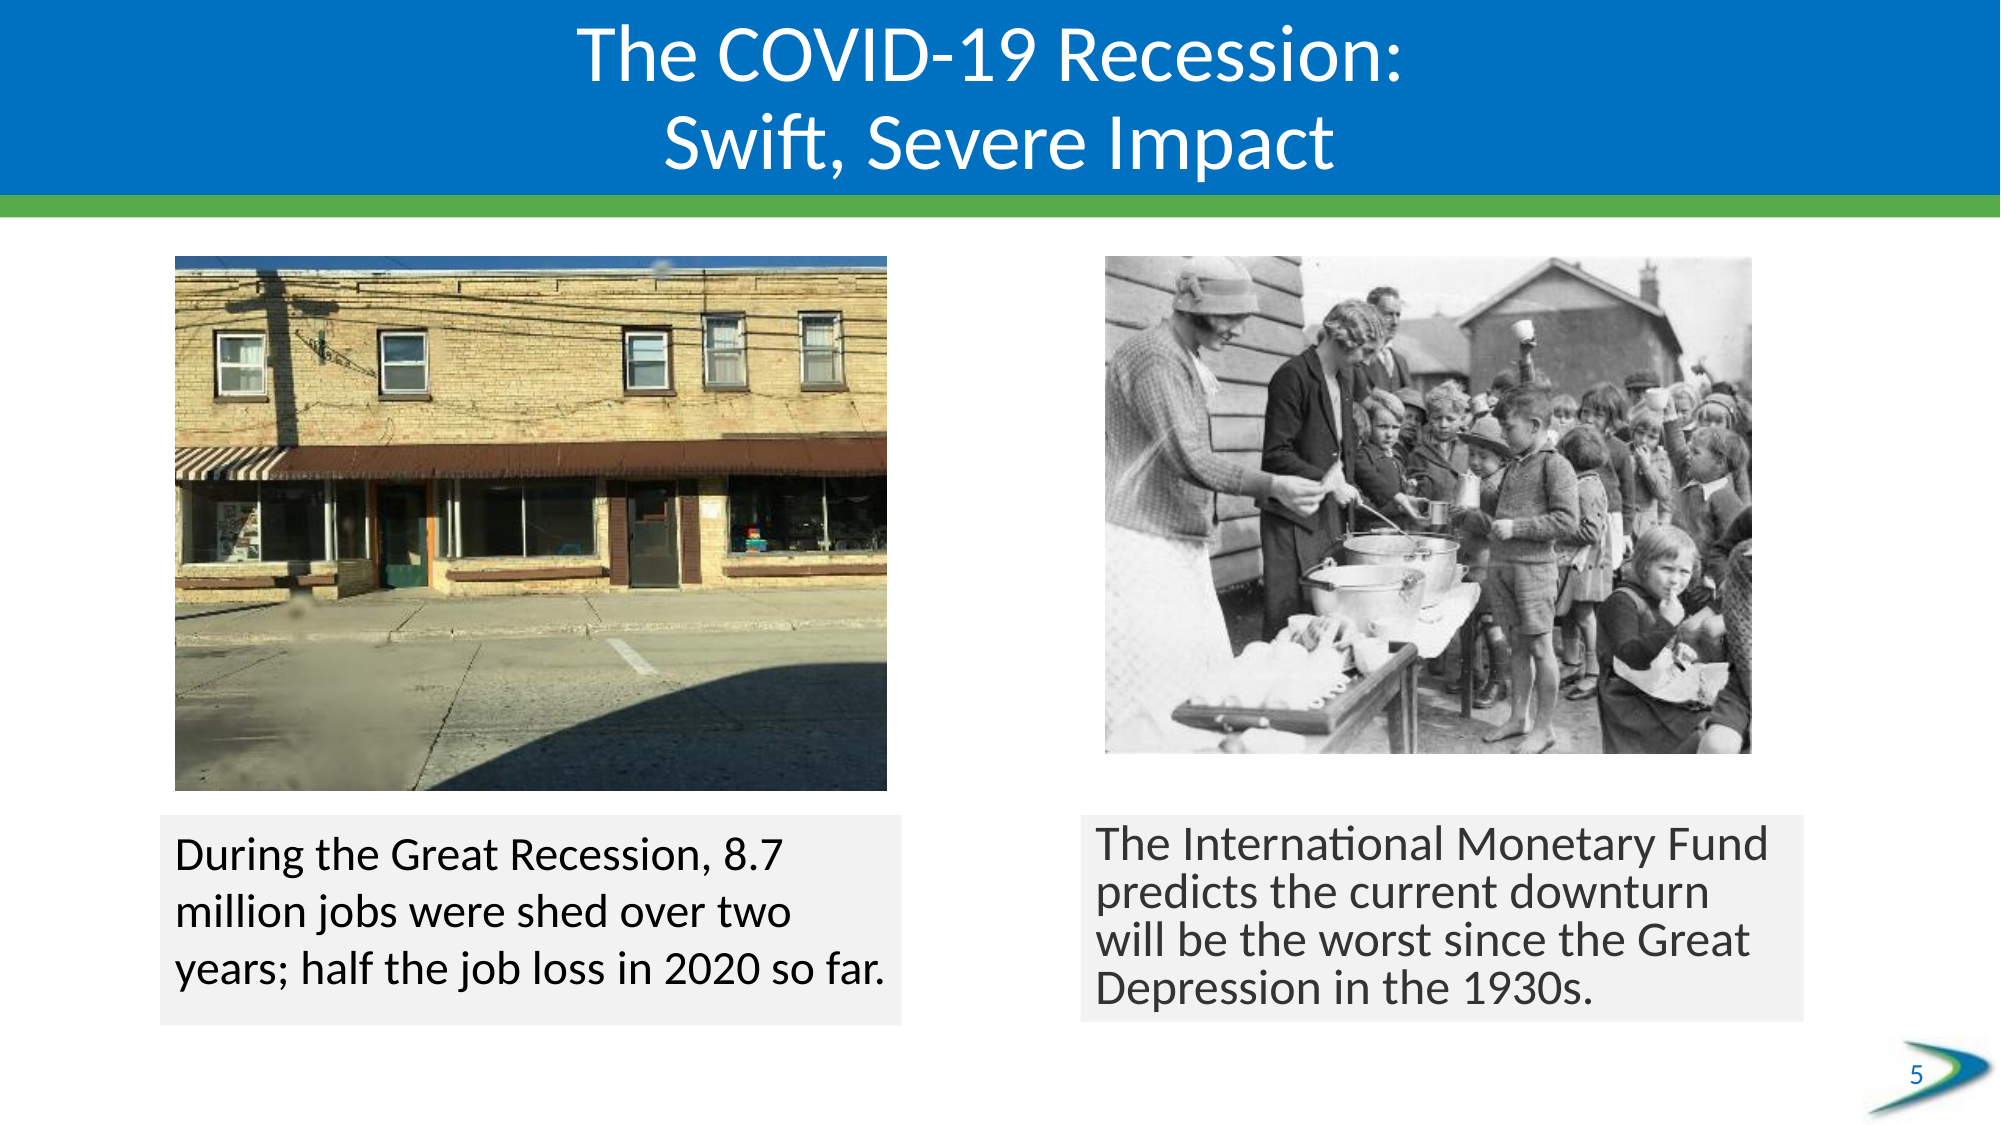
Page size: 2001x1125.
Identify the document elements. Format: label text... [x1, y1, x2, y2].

picture [174, 256, 887, 791]
title The COVID-19 Recession: Swift, Severe Impact [0, 0, 2000, 195]
picture [1863, 1036, 2000, 1125]
picture [1105, 256, 1752, 754]
list During the Great Recession, 8.7 million jobs were shed over two years; half the job loss in 2020 so far. [159, 815, 902, 1026]
slide_number 5 [1841, 1042, 1992, 1103]
text_box The International Monetary Fund predicts the current downturn will be the worst since the Great Depression in the 1930s. [1080, 815, 1804, 1022]
